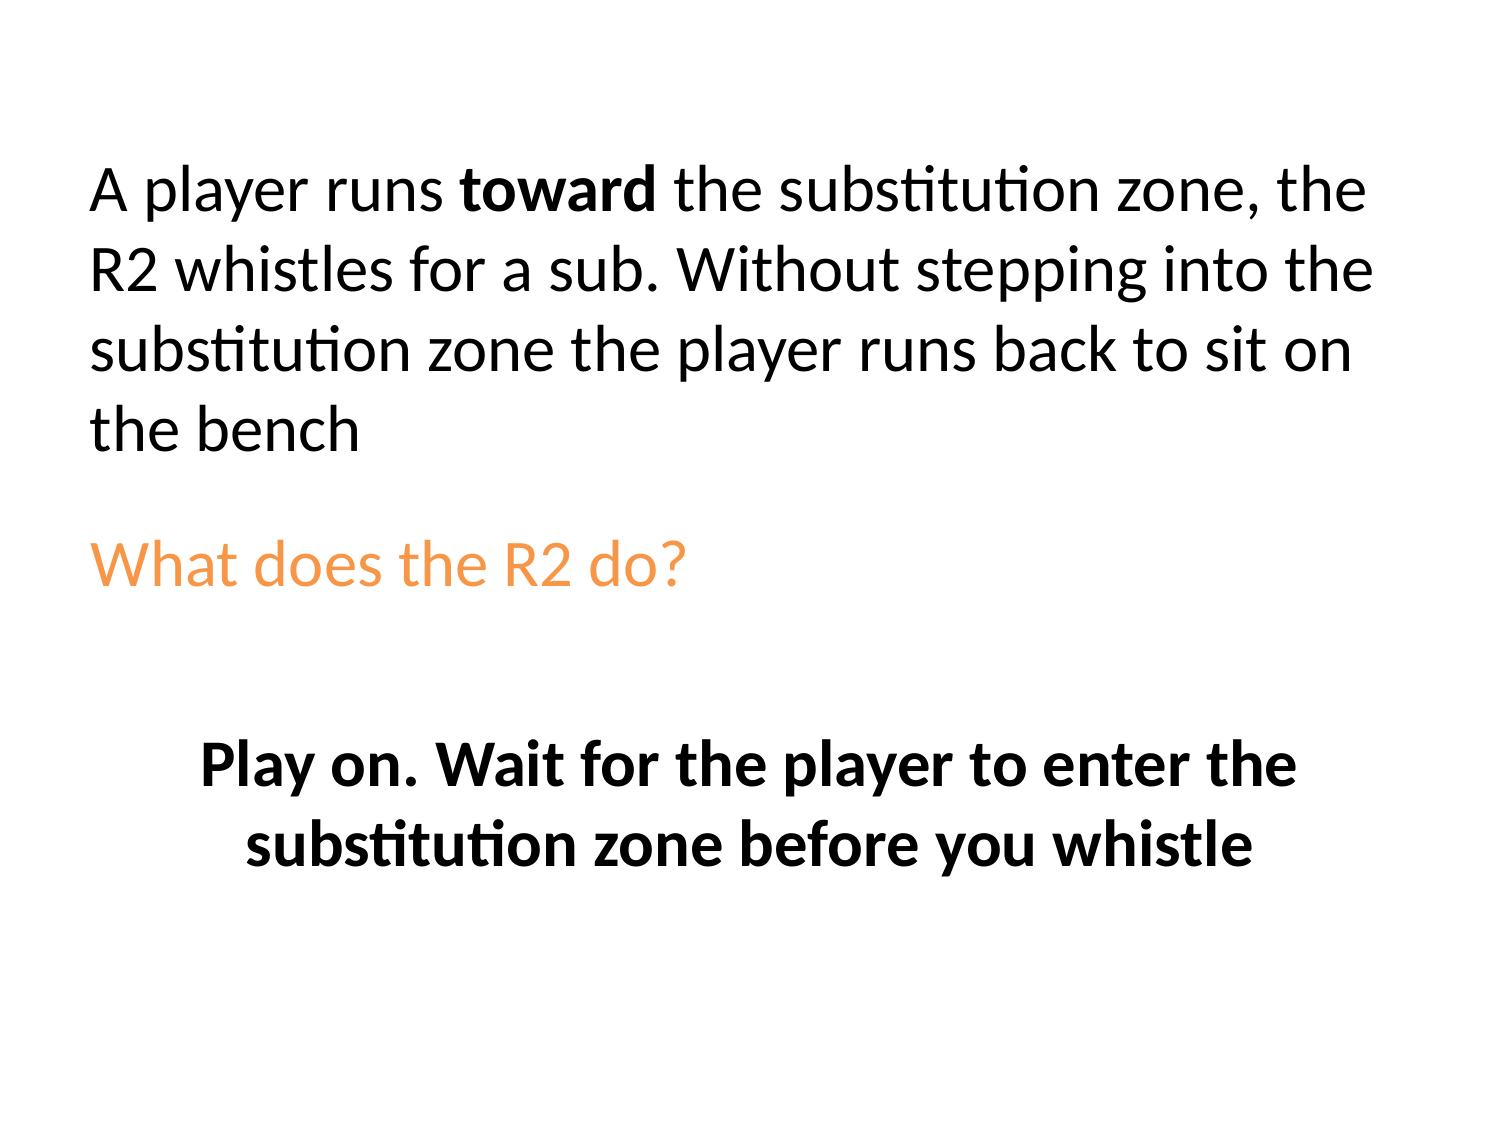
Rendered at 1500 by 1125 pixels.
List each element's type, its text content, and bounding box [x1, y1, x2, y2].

text_box A player runs toward the substitution zone, the R2 whistles for a sub. Without stepping into the substitution zone the player runs back to sit on the bench [74, 137, 1425, 472]
text_box Play on. Wait for the player to enter the substitution zone before you whistle [74, 712, 1425, 888]
text_box What does the R2 do? [74, 512, 1425, 608]
